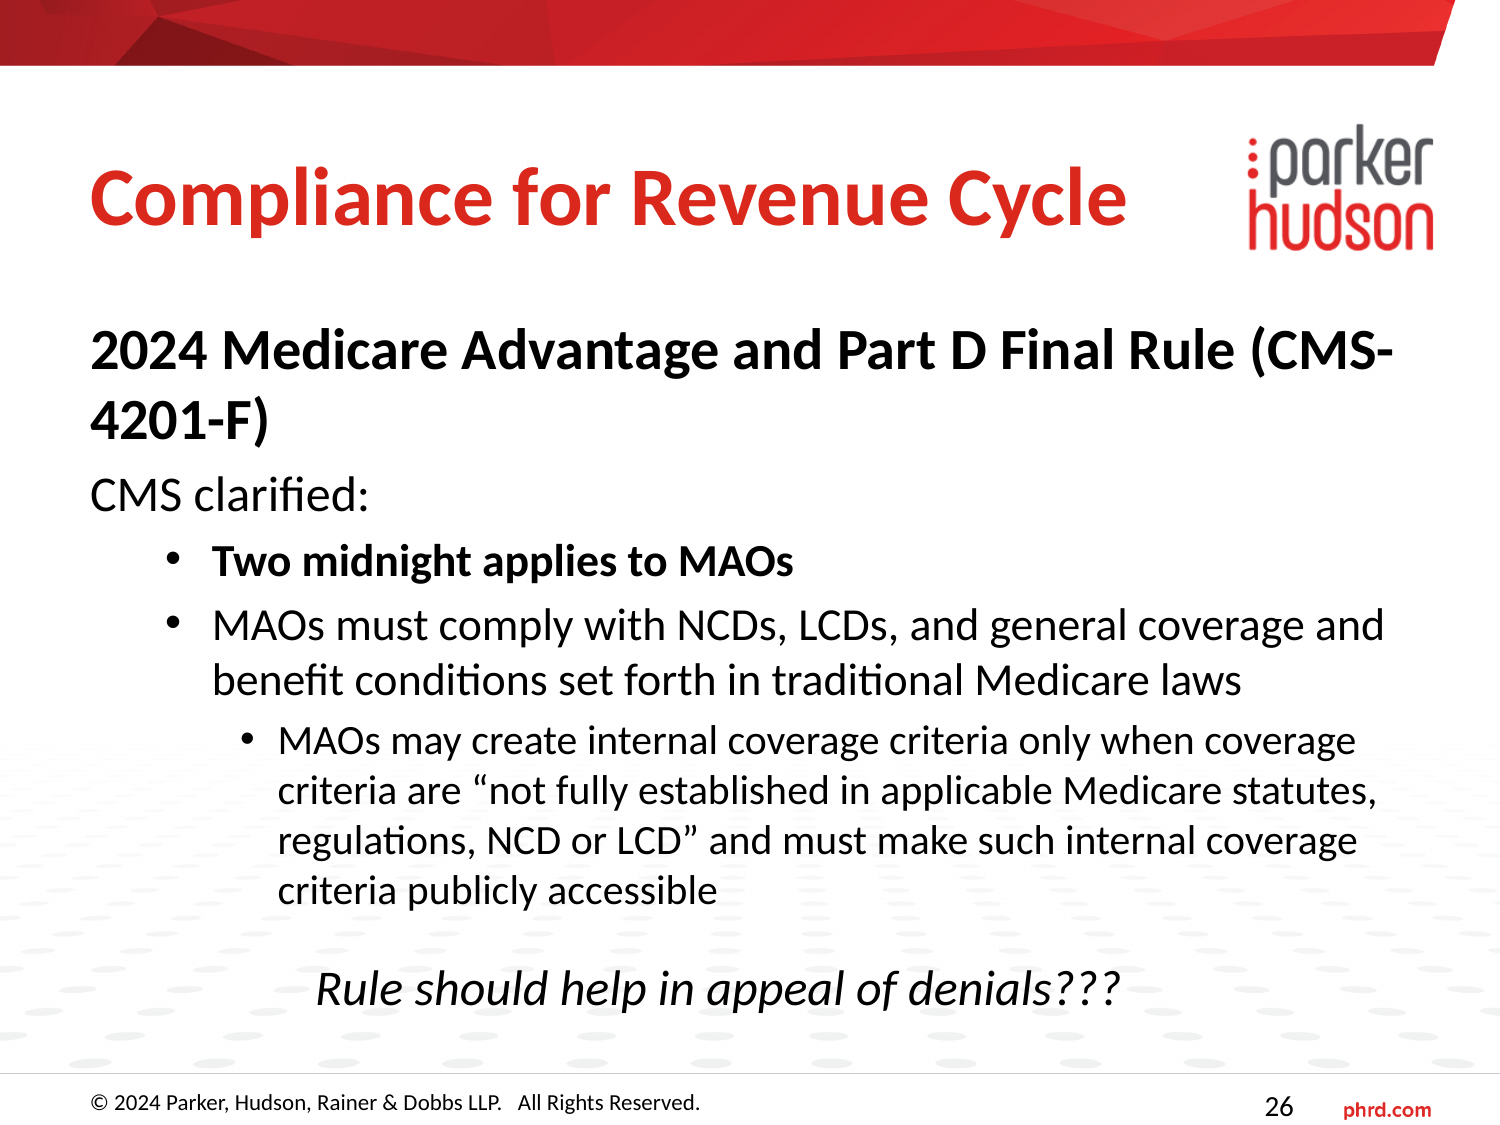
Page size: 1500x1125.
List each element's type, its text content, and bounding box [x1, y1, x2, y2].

slide_number 26 [1161, 1079, 1310, 1125]
list 2024 Medicare Advantage and Part D Final Rule (CMS-4201-F) CMS clarified: Two midnight applies to MAOs MAOs must comply with NCDs, LCDs, and general coverage and benefit conditions set forth in traditional Medicare laws MAOs may create internal coverage criteria only when coverage criteria are “not fully established in applicable Medicare statutes, regulations, NCD or LCD” and must make such internal coverage criteria publicly accessible Rule should help in appeal of denials??? [75, 303, 1425, 1047]
title Compliance for Revenue Cycle [75, 98, 1162, 286]
picture [0, 0, 1500, 1125]
footer © 2024 Parker, Hudson, Rainer & Dobbs LLP. All Rights Reserved. [75, 1079, 738, 1125]
